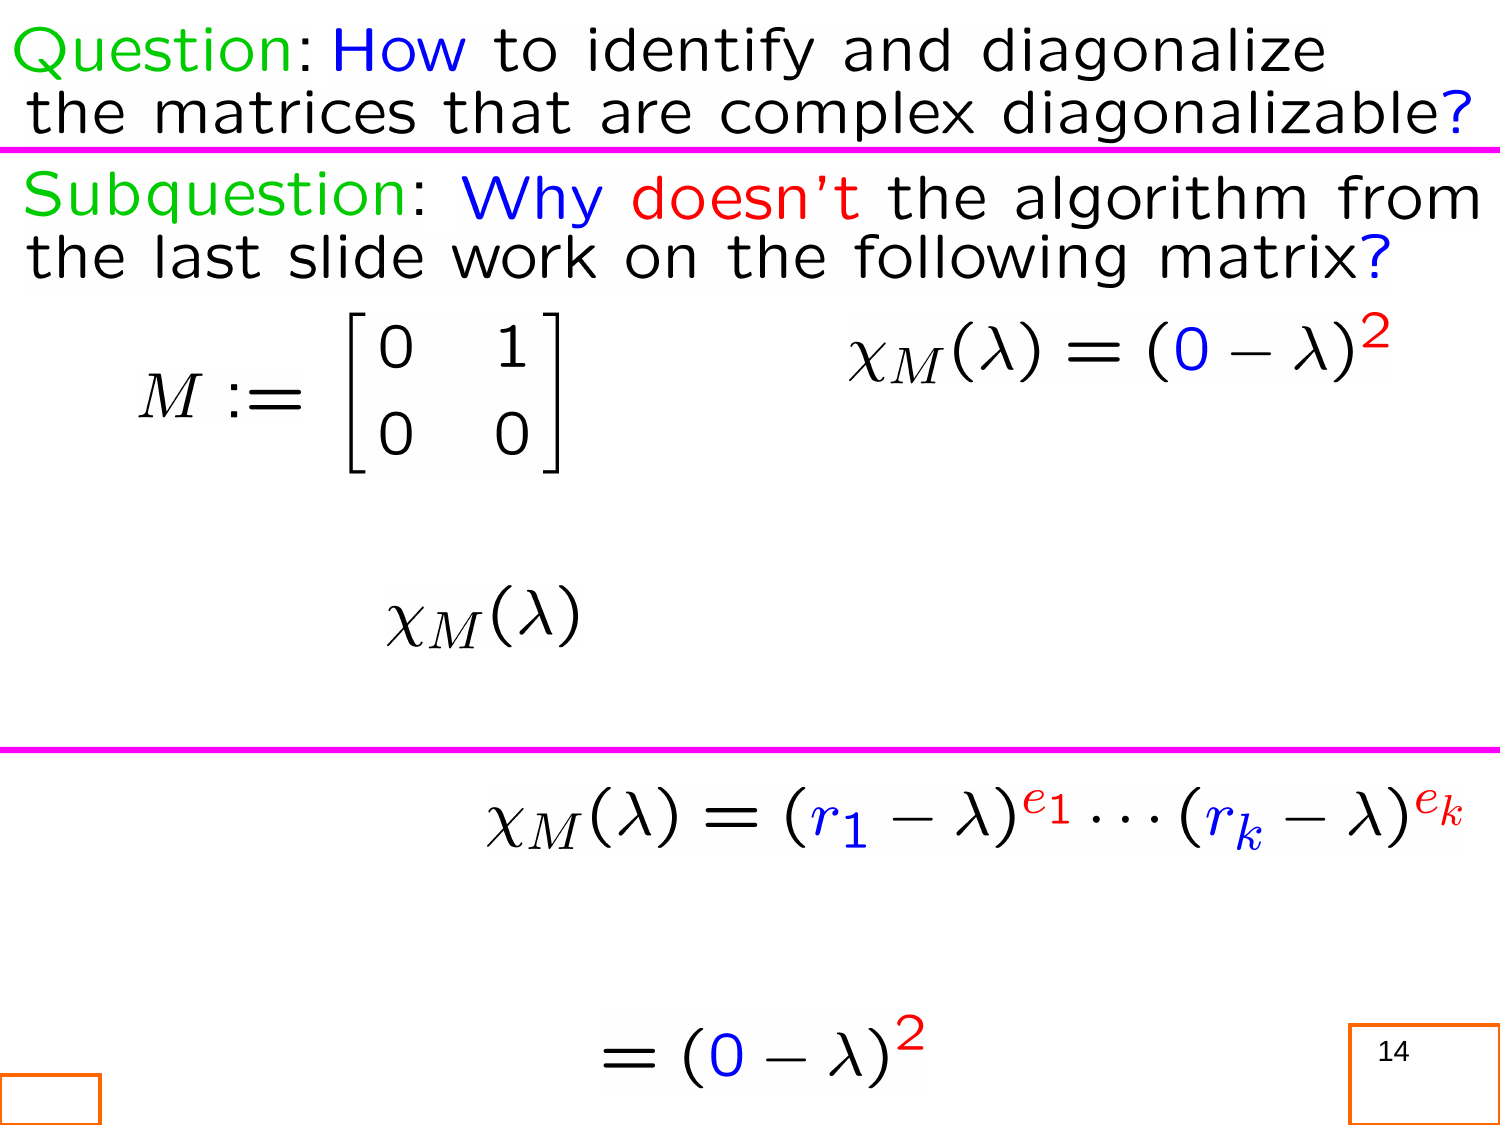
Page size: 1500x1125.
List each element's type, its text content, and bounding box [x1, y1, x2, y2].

picture [602, 1012, 925, 1091]
text_box [0, 1074, 100, 1125]
picture [12, 24, 311, 82]
picture [387, 585, 581, 649]
picture [348, 312, 560, 474]
text_box [1349, 1025, 1500, 1125]
picture [487, 787, 1463, 853]
picture [137, 373, 303, 418]
picture [24, 86, 1472, 147]
picture [334, 24, 1326, 85]
picture [24, 168, 423, 226]
picture [849, 312, 1391, 385]
picture [24, 172, 1479, 291]
slide_number 14 [1074, 1024, 1425, 1103]
